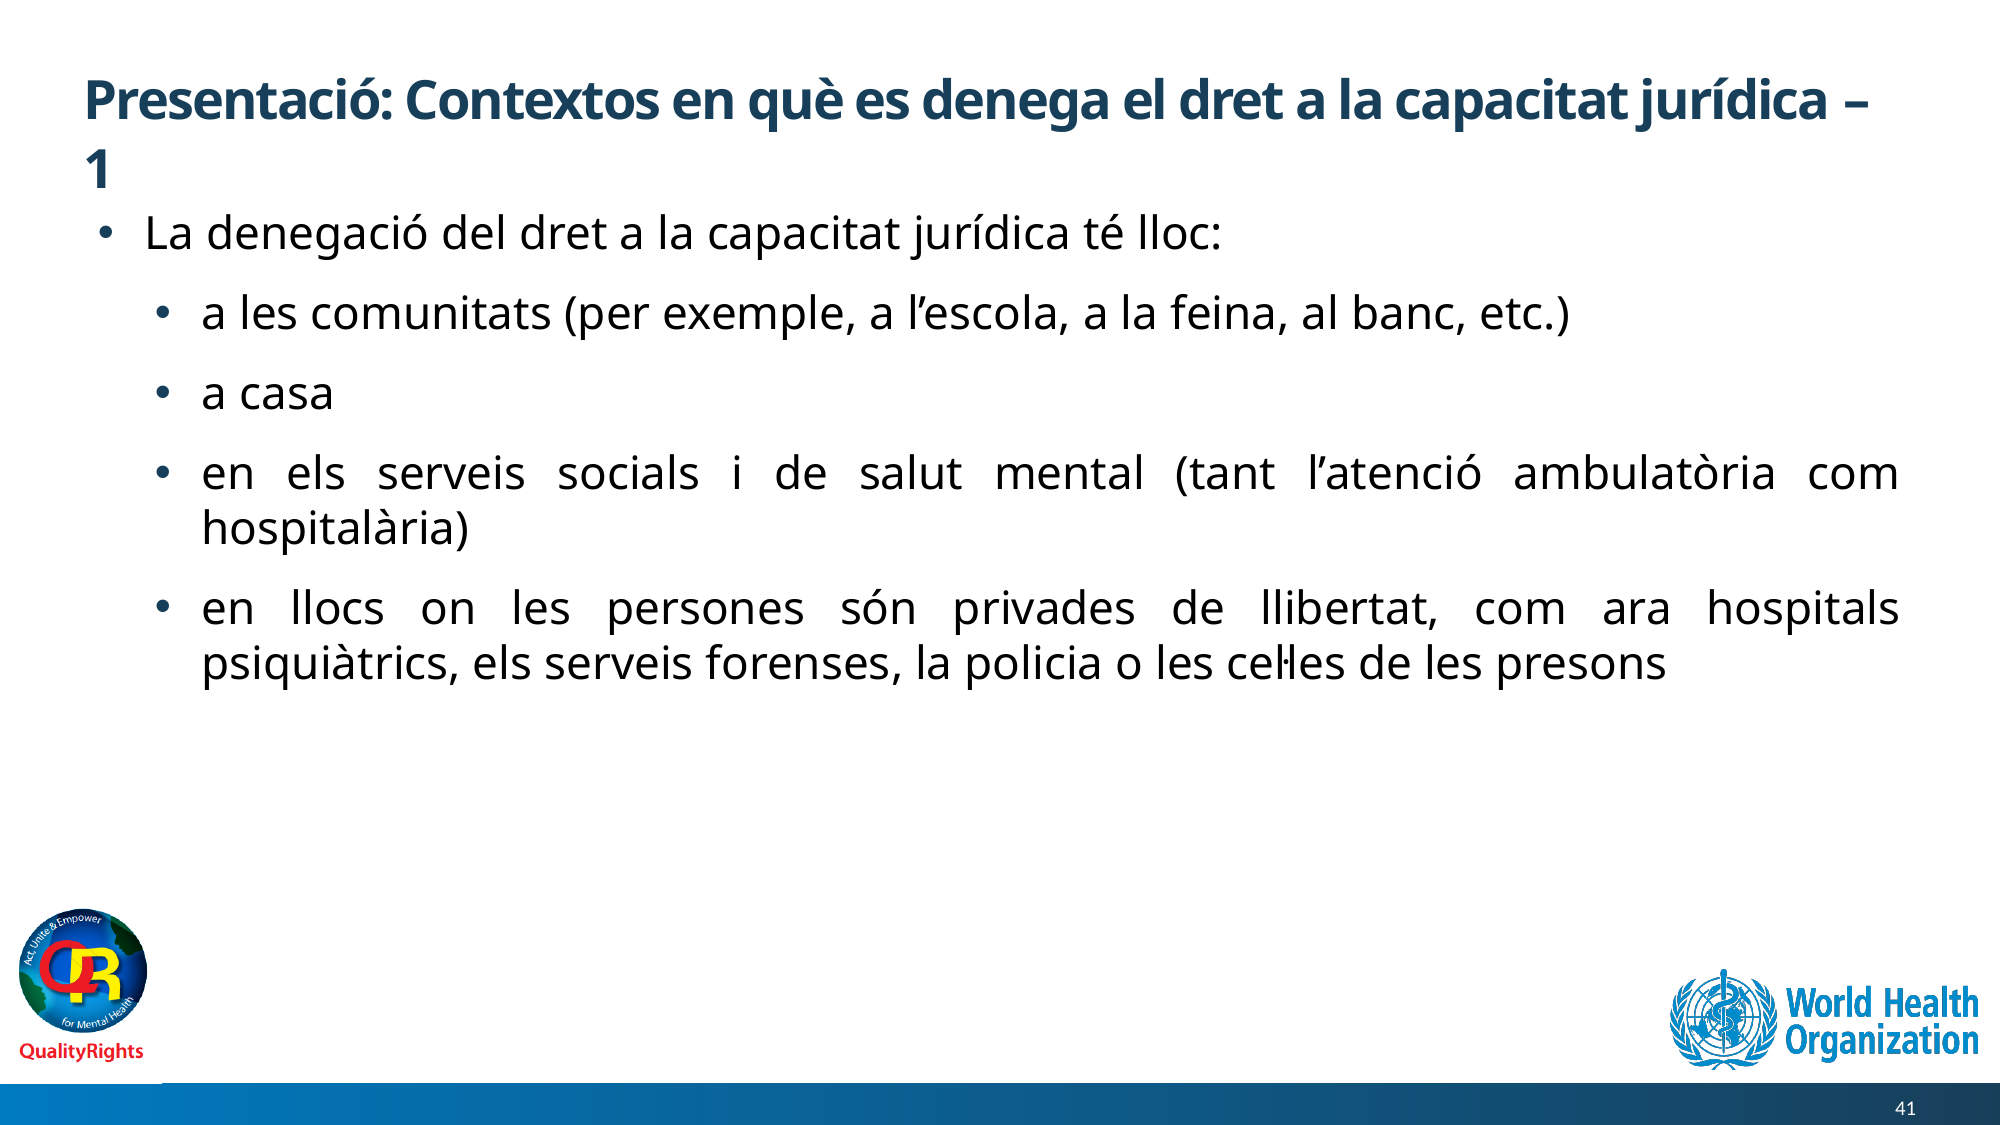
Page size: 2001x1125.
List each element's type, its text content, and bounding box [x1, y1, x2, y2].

picture [1706, 1038, 1722, 1046]
picture [1958, 1000, 1962, 1012]
picture [1891, 987, 1897, 999]
picture [1860, 1000, 1865, 1012]
picture [1701, 1042, 1722, 1054]
picture [0, 891, 162, 1084]
picture [1821, 1000, 1826, 1012]
picture [1711, 995, 1721, 1004]
picture [1698, 1047, 1750, 1060]
picture [1792, 987, 1797, 1004]
picture [1747, 1019, 1758, 1041]
picture [1689, 993, 1706, 1016]
picture [1805, 987, 1811, 1002]
title Presentació: Contextos en què es denega el dret a la capacitat jurídica – 1 [69, 54, 1922, 122]
picture [1670, 987, 1680, 1010]
picture [1711, 1031, 1722, 1038]
picture [1704, 1019, 1711, 1031]
list La denegació del dret a la capacitat jurídica té lloc: a les comunitats (per exemple, a l’escola, a la feina, al banc, etc.) a casa en els serveis socials i de salut mental (tant l’atenció ambulatòria com hospitalària) en llocs on les persones són privades de llibertat, com ara hospitals psiquiàtrics, els serveis forenses, la policia o les cel·les de les presons [83, 196, 1917, 987]
picture [1692, 1031, 1700, 1042]
picture [1704, 1004, 1712, 1015]
picture [1758, 1004, 1765, 1035]
picture [1744, 1003, 1751, 1016]
picture [1738, 1019, 1744, 1030]
picture [1716, 1064, 1731, 1070]
picture [1750, 987, 1762, 1003]
picture [1725, 1042, 1747, 1054]
picture [1683, 987, 1697, 1047]
picture [1747, 992, 1758, 1016]
picture [1742, 1019, 1751, 1034]
picture [1670, 1030, 1715, 1070]
picture [1701, 987, 1710, 992]
picture [1732, 969, 1978, 1070]
